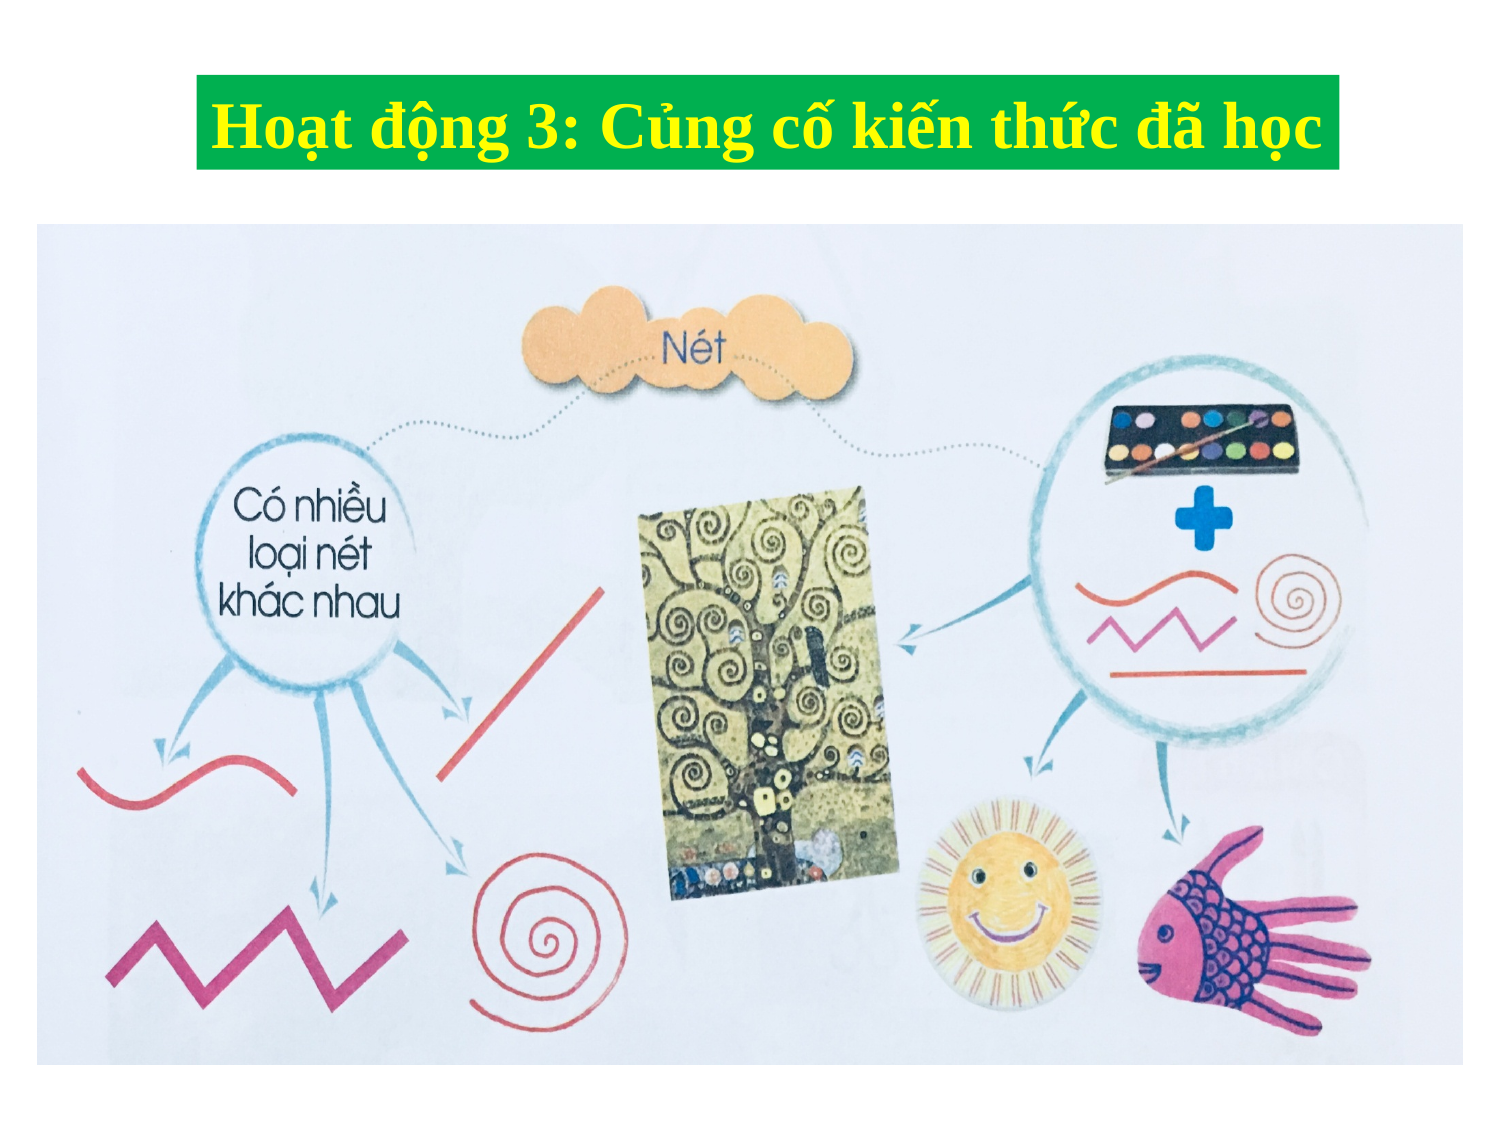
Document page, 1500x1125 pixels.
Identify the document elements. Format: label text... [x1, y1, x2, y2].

picture [37, 224, 1463, 1065]
text_box Hoạt động 3: Củng cố kiến thức đã học [196, 74, 1340, 170]
